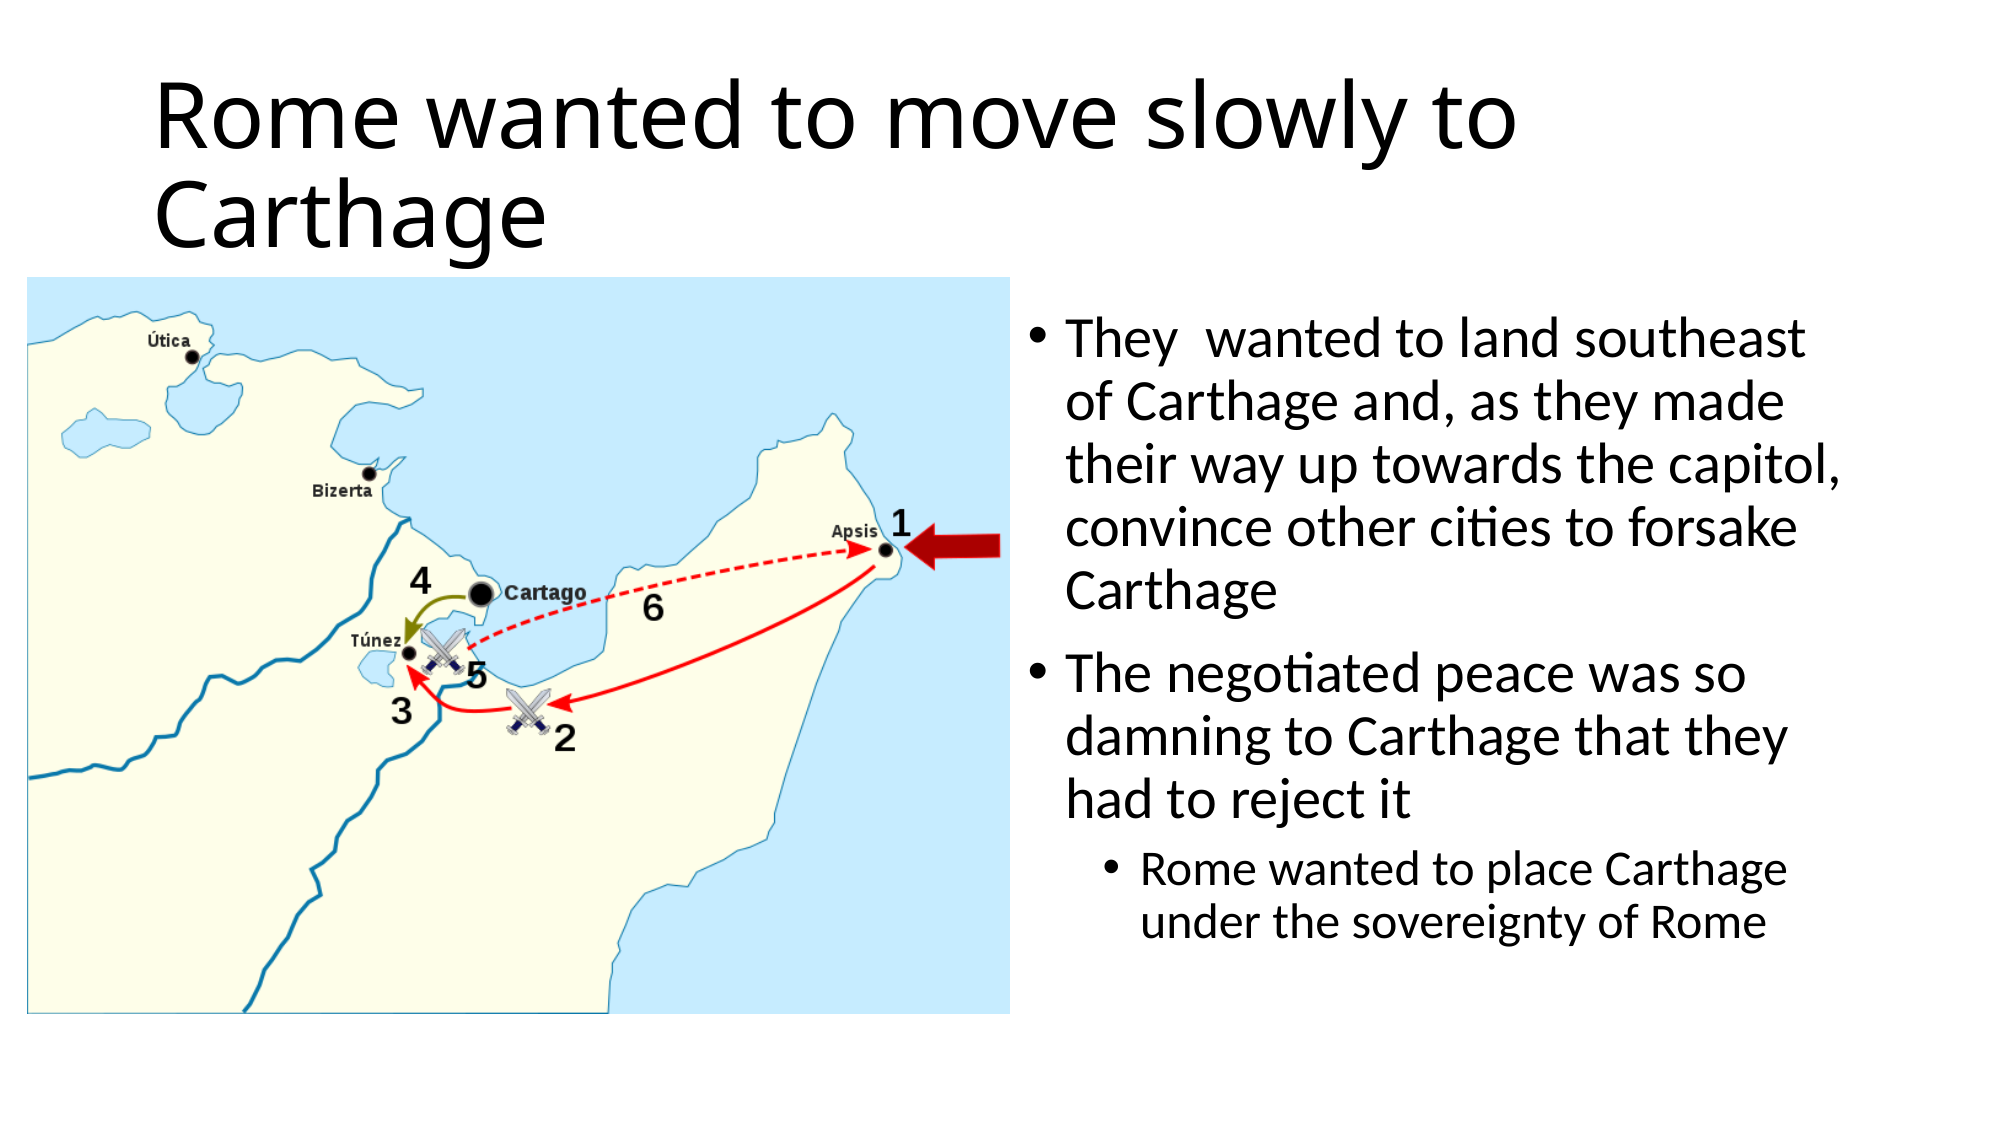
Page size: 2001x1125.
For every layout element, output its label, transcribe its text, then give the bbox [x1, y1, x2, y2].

picture [27, 277, 1010, 1014]
list They wanted to land southeast of Carthage and, as they made their way up towards the capitol, convince other cities to forsake Carthage The negotiated peace was so damning to Carthage that they had to reject it Rome wanted to place Carthage under the sovereignty of Rome [1012, 299, 1863, 1014]
title Rome wanted to move slowly to Carthage [137, 59, 1863, 278]
